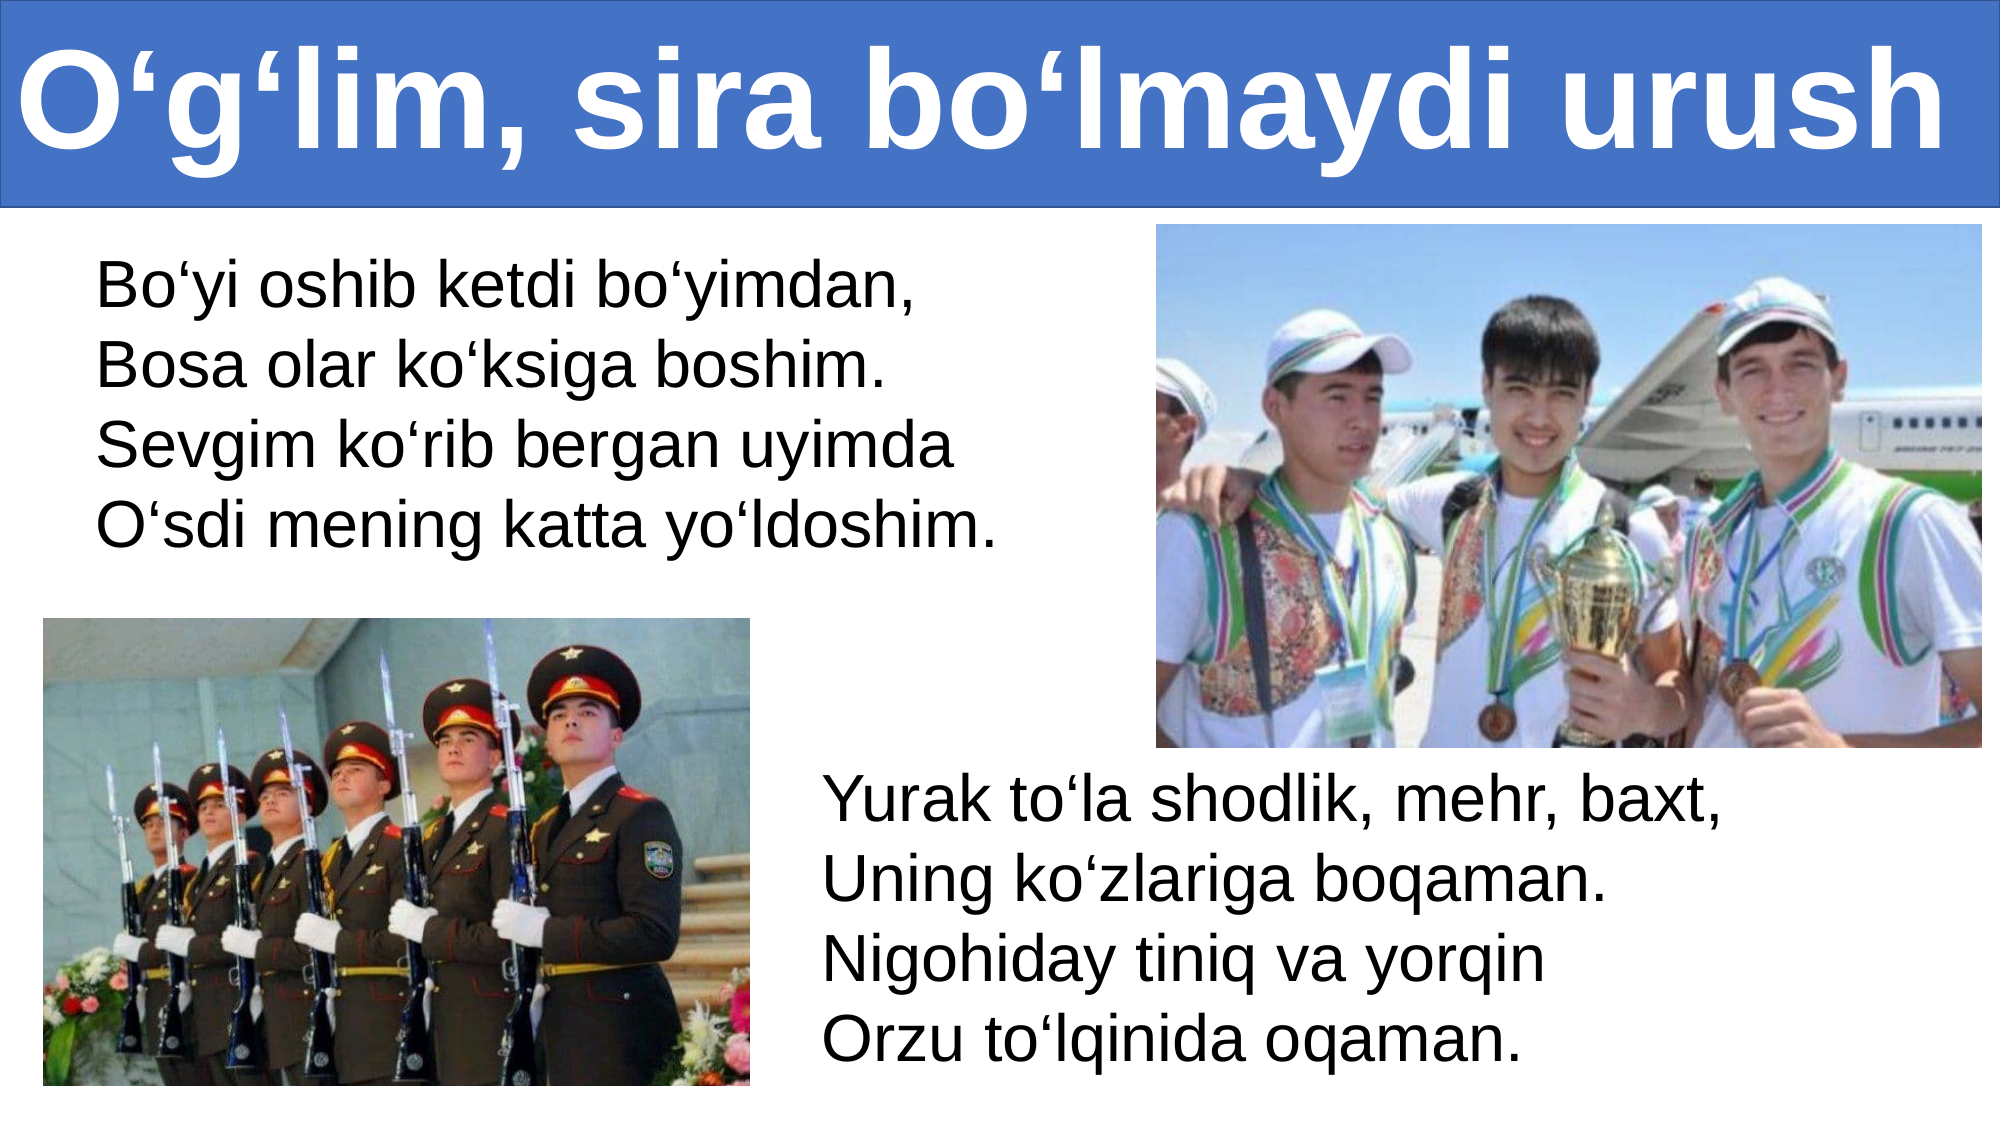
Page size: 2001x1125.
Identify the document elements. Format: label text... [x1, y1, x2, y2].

title O‘g‘lim, sira bo‘lmaydi urush [0, 0, 2000, 208]
text_box Yurak to‘la shodlik, mehr, baxt, Uning ko‘zlariga boqaman. Nigohiday tiniq va yorqin Orzu to‘lqinida oqaman. [806, 747, 1740, 1083]
picture [43, 618, 750, 1086]
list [1156, 224, 1982, 748]
text_box Bo‘yi oshib ketdi bo‘yimdan, Bosa olar ko‘ksiga boshim. Sevgim ko‘rib bergan uyimda O‘sdi mening katta yo‘ldoshim. [81, 233, 1015, 568]
